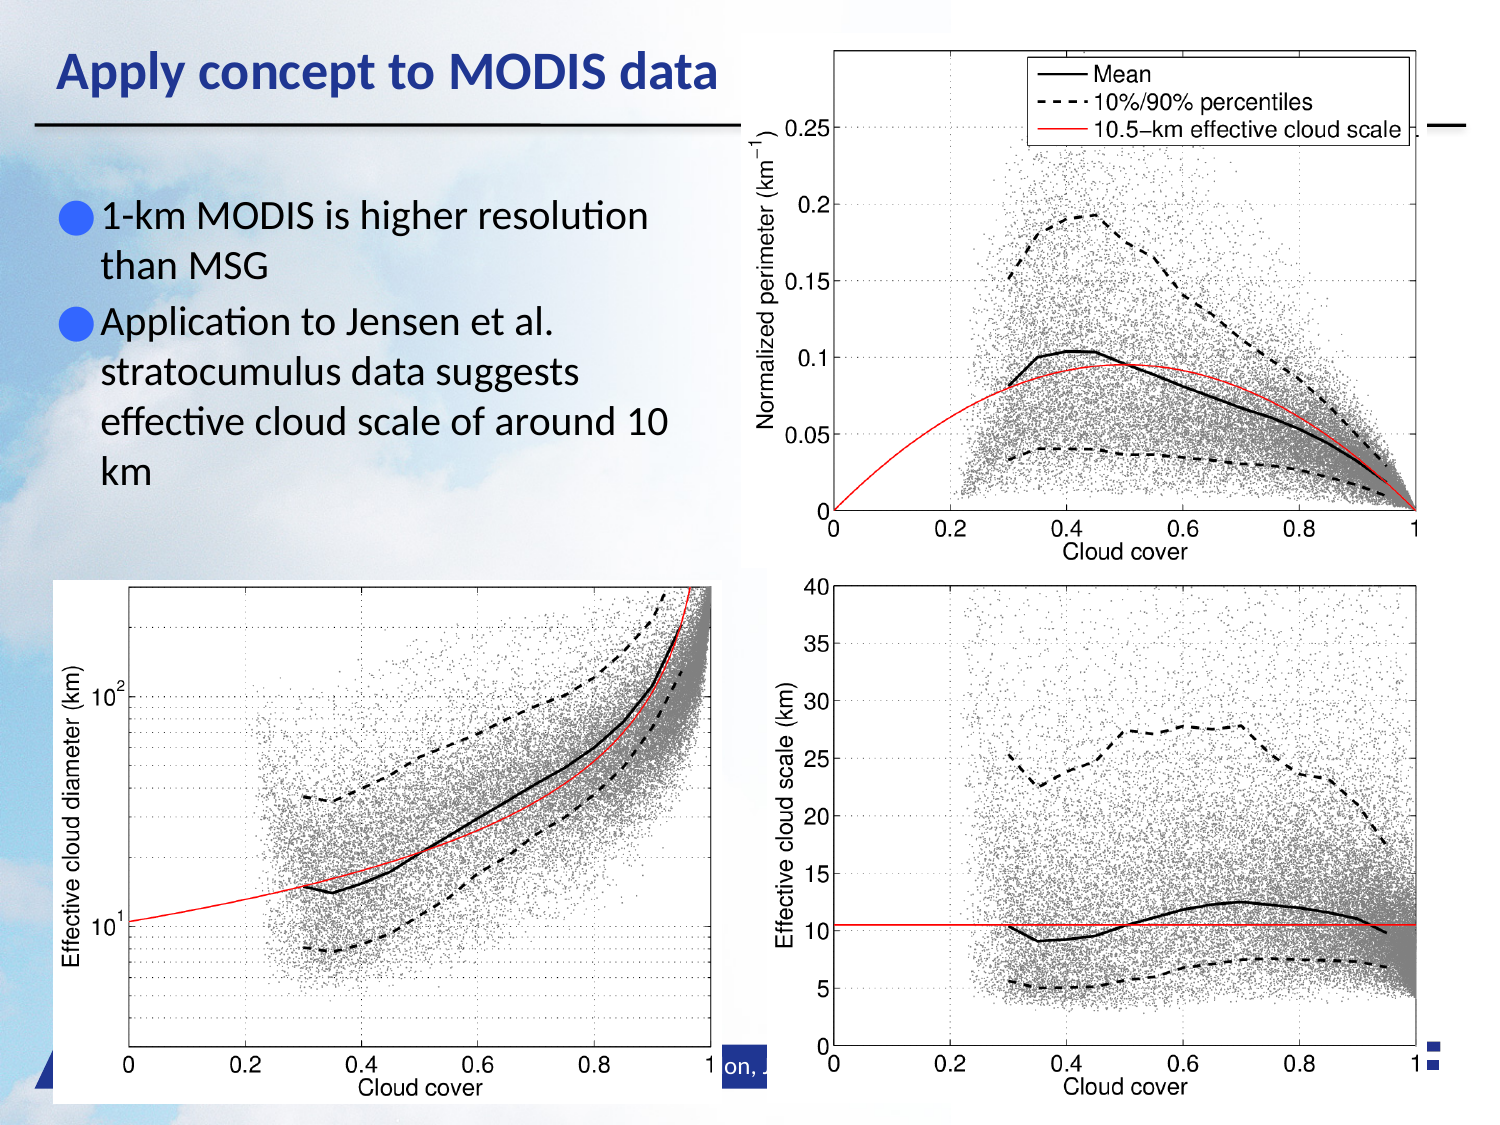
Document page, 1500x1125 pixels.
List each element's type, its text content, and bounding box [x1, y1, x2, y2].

picture [0, 0, 1441, 1125]
title Apply concept to MODIS data [55, 18, 1440, 126]
list 1-km MODIS is higher resolution than MSG Application to Jensen et al. stratocumulus data suggests effective cloud scale of around 10 km [55, 186, 729, 563]
